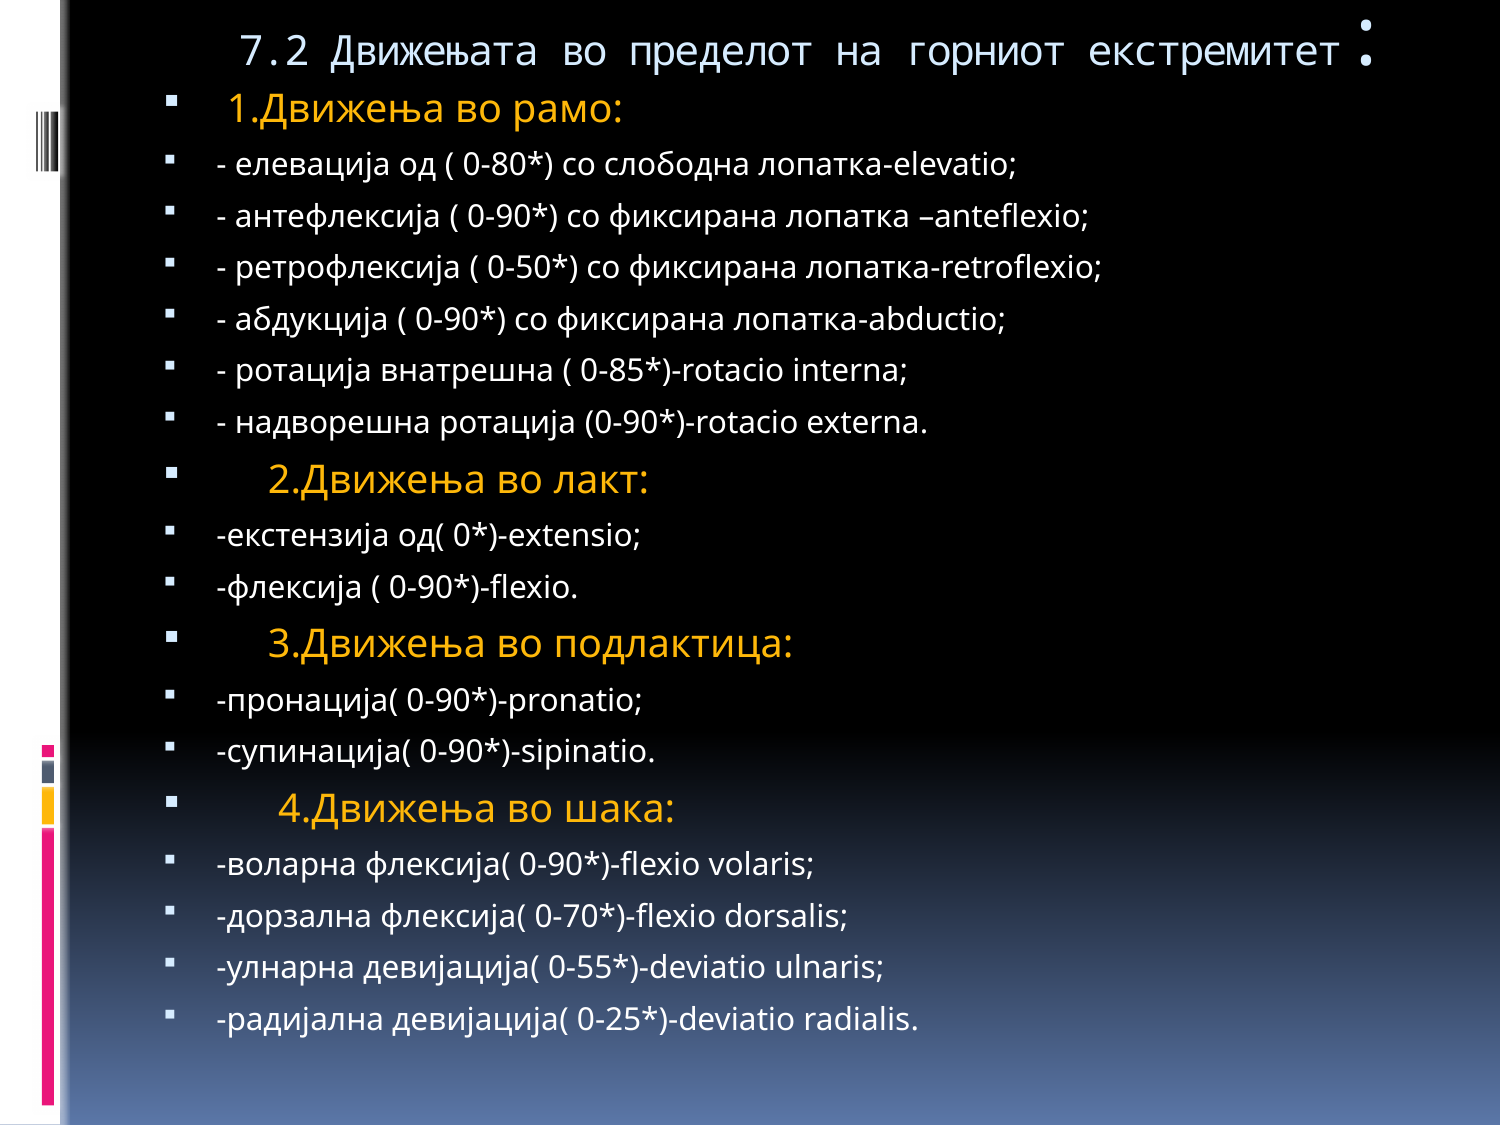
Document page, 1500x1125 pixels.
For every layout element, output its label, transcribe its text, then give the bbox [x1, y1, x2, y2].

title 7.2 Движењата во пределот на горниот екстремитет: [162, 0, 1438, 74]
list 1.Движења во рамо: - елевација од ( 0-80*) со слободна лопатка-elevatio; - антефлексија ( 0-90*) со фиксирана лопатка –anteflexio; - ретрофлексија ( 0-50*) со фиксирана лопатка-retroflexio; - абдукција ( 0-90*) со фиксирана лопатка-abductio; - ротација внатрешна ( 0-85*)-rotacio interna; - надворешна ротација (0-90*)-rotacio externa. 2.Движења во лакт: -екстензија од( 0*)-extensio; -флексија ( 0-90*)-flexio. 3.Движења во подлактица: -пронација( 0-90*)-pronatio; -супинација( 0-90*)-sipinatio. 4.Движења во шака: -воларна флексија( 0-90*)-flexio volaris; -дорзална флексија( 0-70*)-flexio dorsalis; -улнарна девијација( 0-55*)-deviatio ulnaris; -радијална девијација( 0-25*)-deviatio radialis. [137, 74, 1438, 1051]
